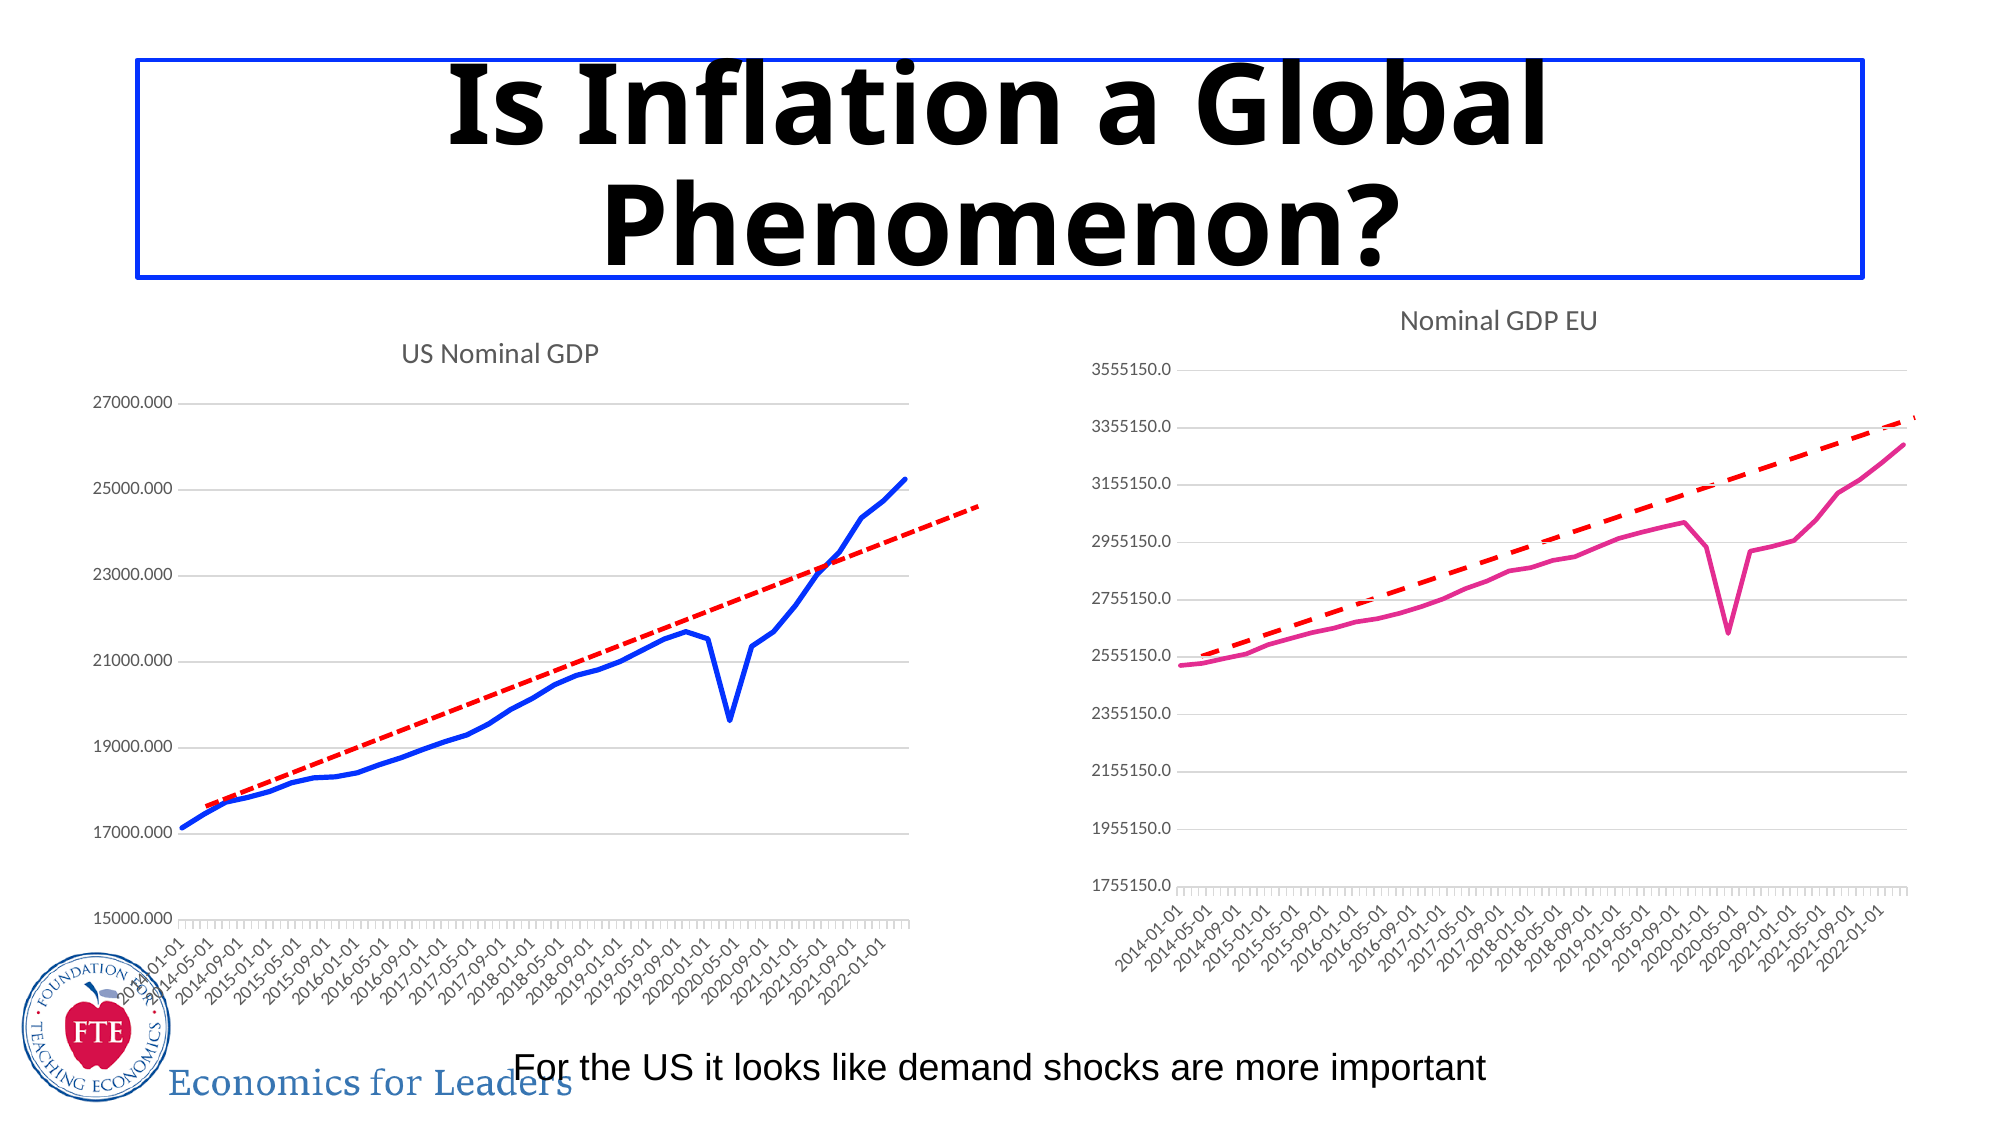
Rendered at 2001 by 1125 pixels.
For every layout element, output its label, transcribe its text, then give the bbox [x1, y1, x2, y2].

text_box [205, 506, 979, 807]
picture [15, 946, 579, 1105]
chart [1073, 277, 1925, 992]
title Is Inflation a Global Phenomenon? [137, 59, 1863, 278]
text_box For the US it looks like demand shocks are more important [498, 1035, 1502, 1096]
chart [75, 310, 926, 1025]
